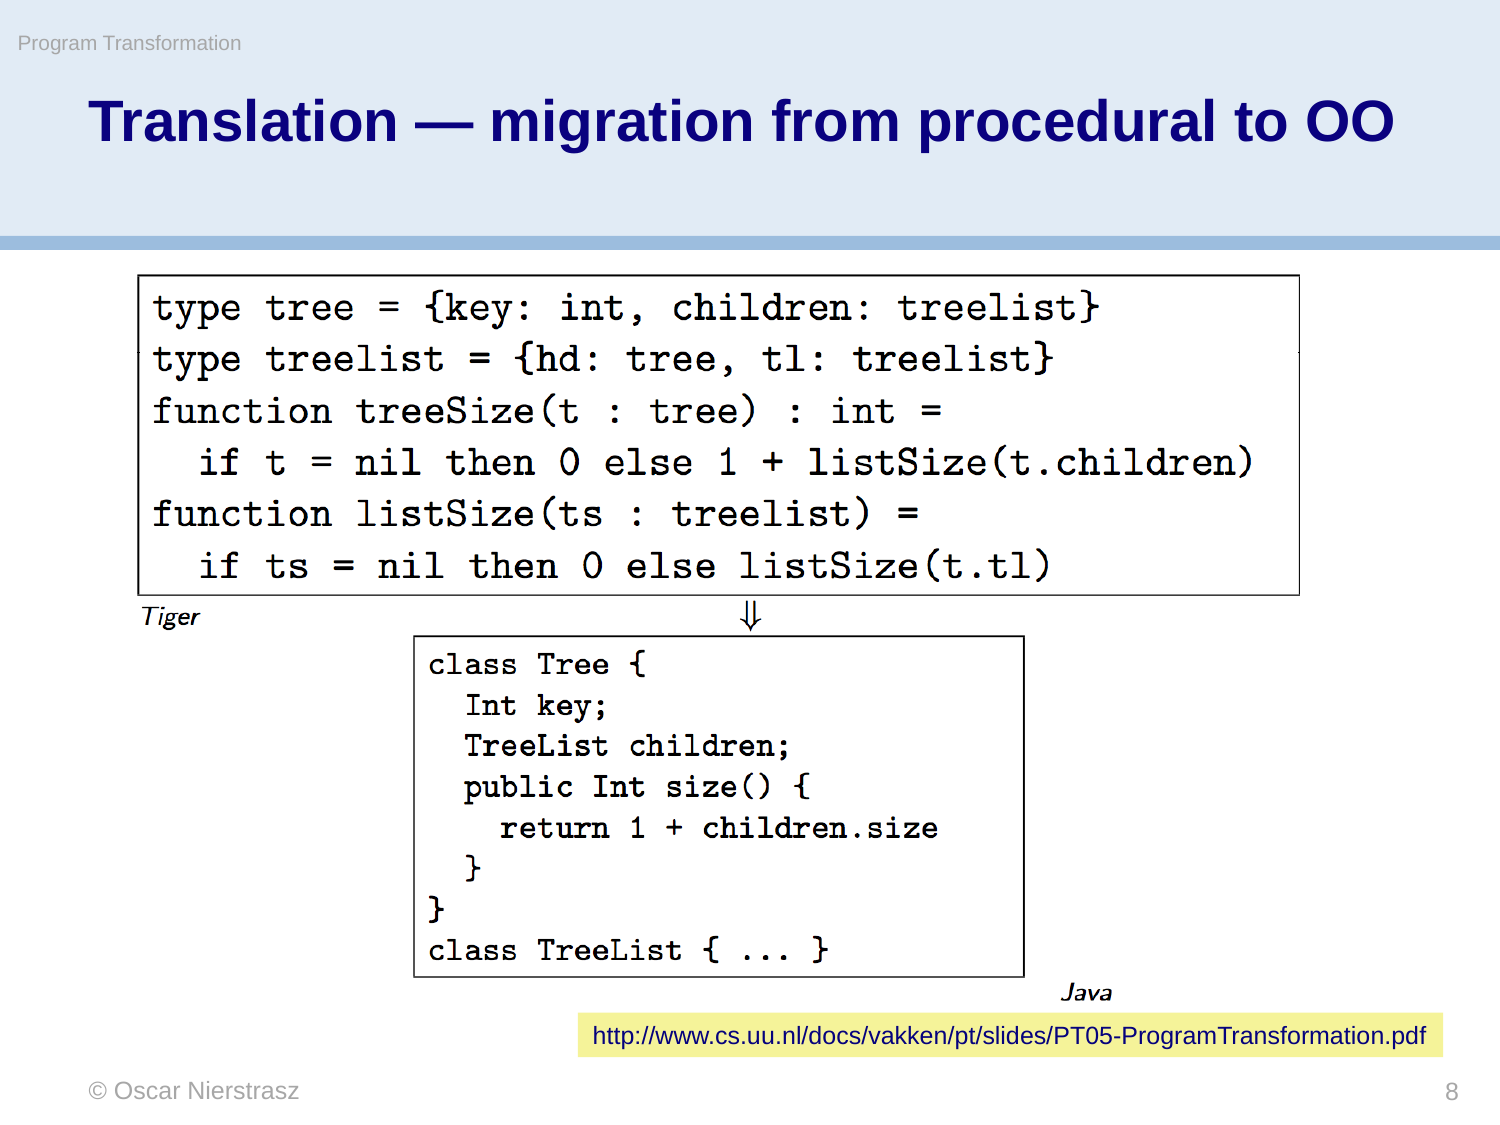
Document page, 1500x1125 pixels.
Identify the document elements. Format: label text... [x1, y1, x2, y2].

footer Program Transformation [17, 29, 904, 72]
title Translation — migration from procedural to OO [88, 90, 1413, 226]
slide_number 8 [1237, 1074, 1460, 1105]
picture [137, 274, 1301, 1001]
slide_number © Oscar Nierstrasz [88, 1073, 715, 1104]
text_box http://www.cs.uu.nl/docs/vakken/pt/slides/PT05-ProgramTransformation.pdf [577, 1012, 1444, 1058]
